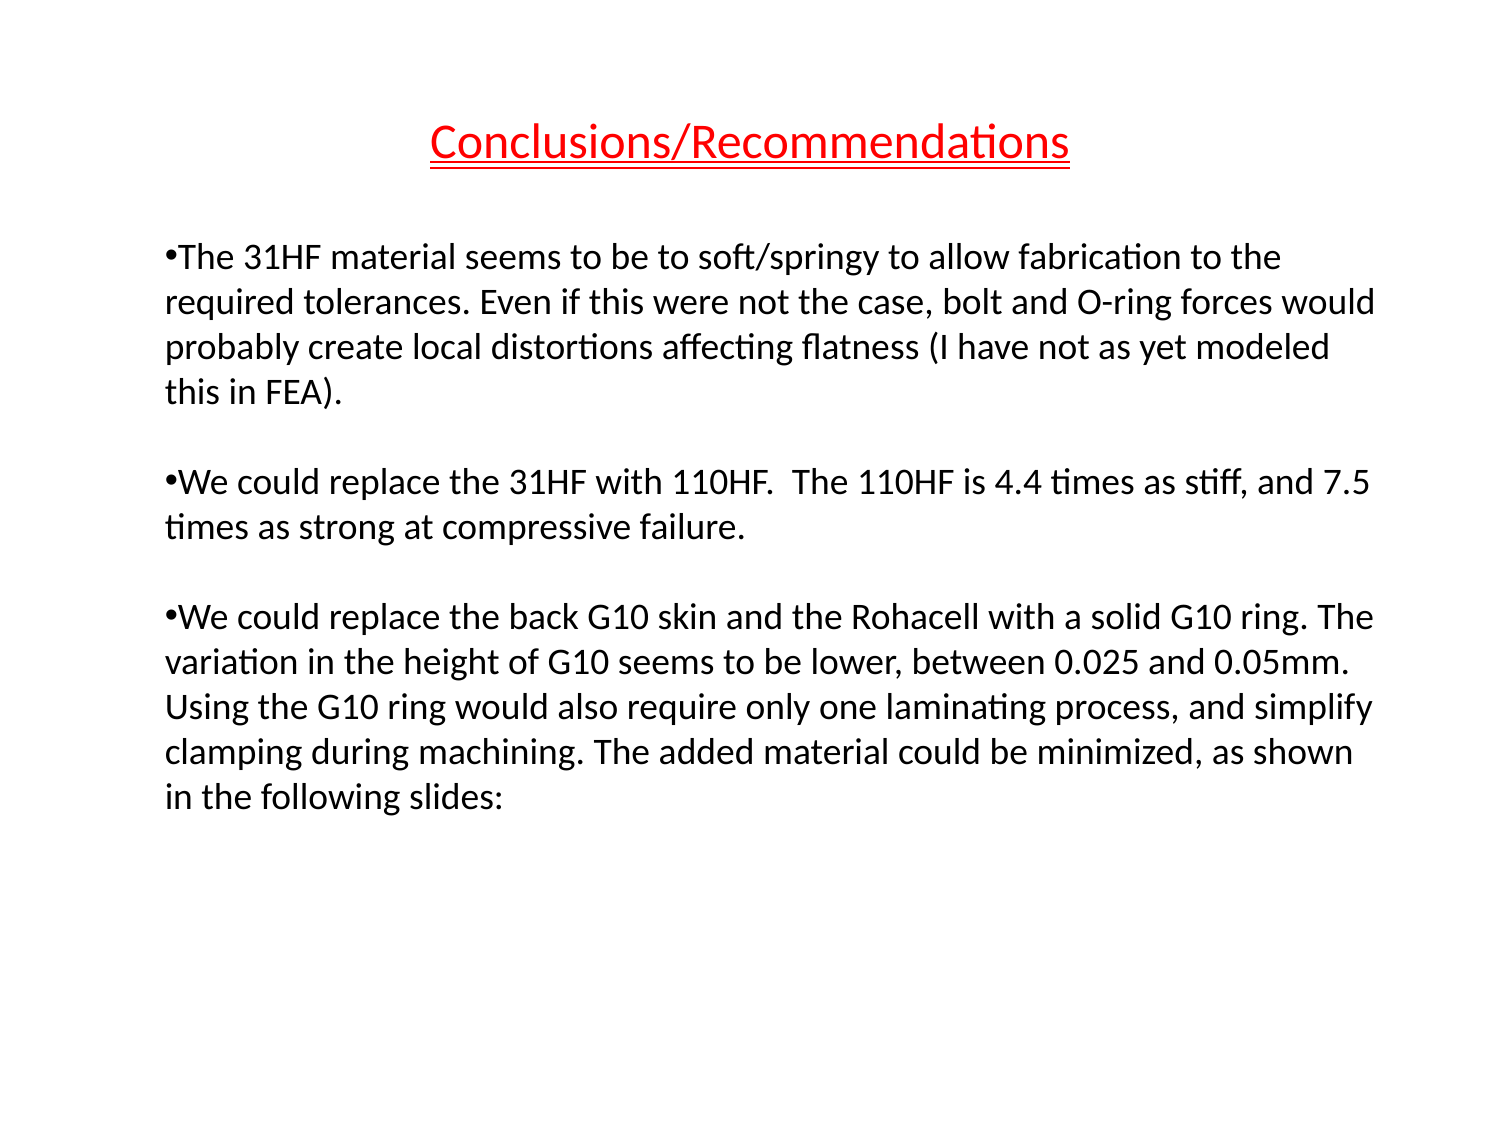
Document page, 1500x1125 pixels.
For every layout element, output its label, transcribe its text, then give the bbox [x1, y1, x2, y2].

text_box The 31HF material seems to be to soft/springy to allow fabrication to the required tolerances. Even if this were not the case, bolt and O-ring forces would probably create local distortions affecting flatness (I have not as yet modeled this in FEA). We could replace the 31HF with 110HF. The 110HF is 4.4 times as stiff, and 7.5 times as strong at compressive failure. We could replace the back G10 skin and the Rohacell with a solid G10 ring. The variation in the height of G10 seems to be lower, between 0.025 and 0.05mm. Using the G10 ring would also require only one laminating process, and simplify clamping during machining. The added material could be minimized, as shown in the following slides: [150, 224, 1400, 915]
title Conclusions/Recommendations [75, 45, 1425, 233]
